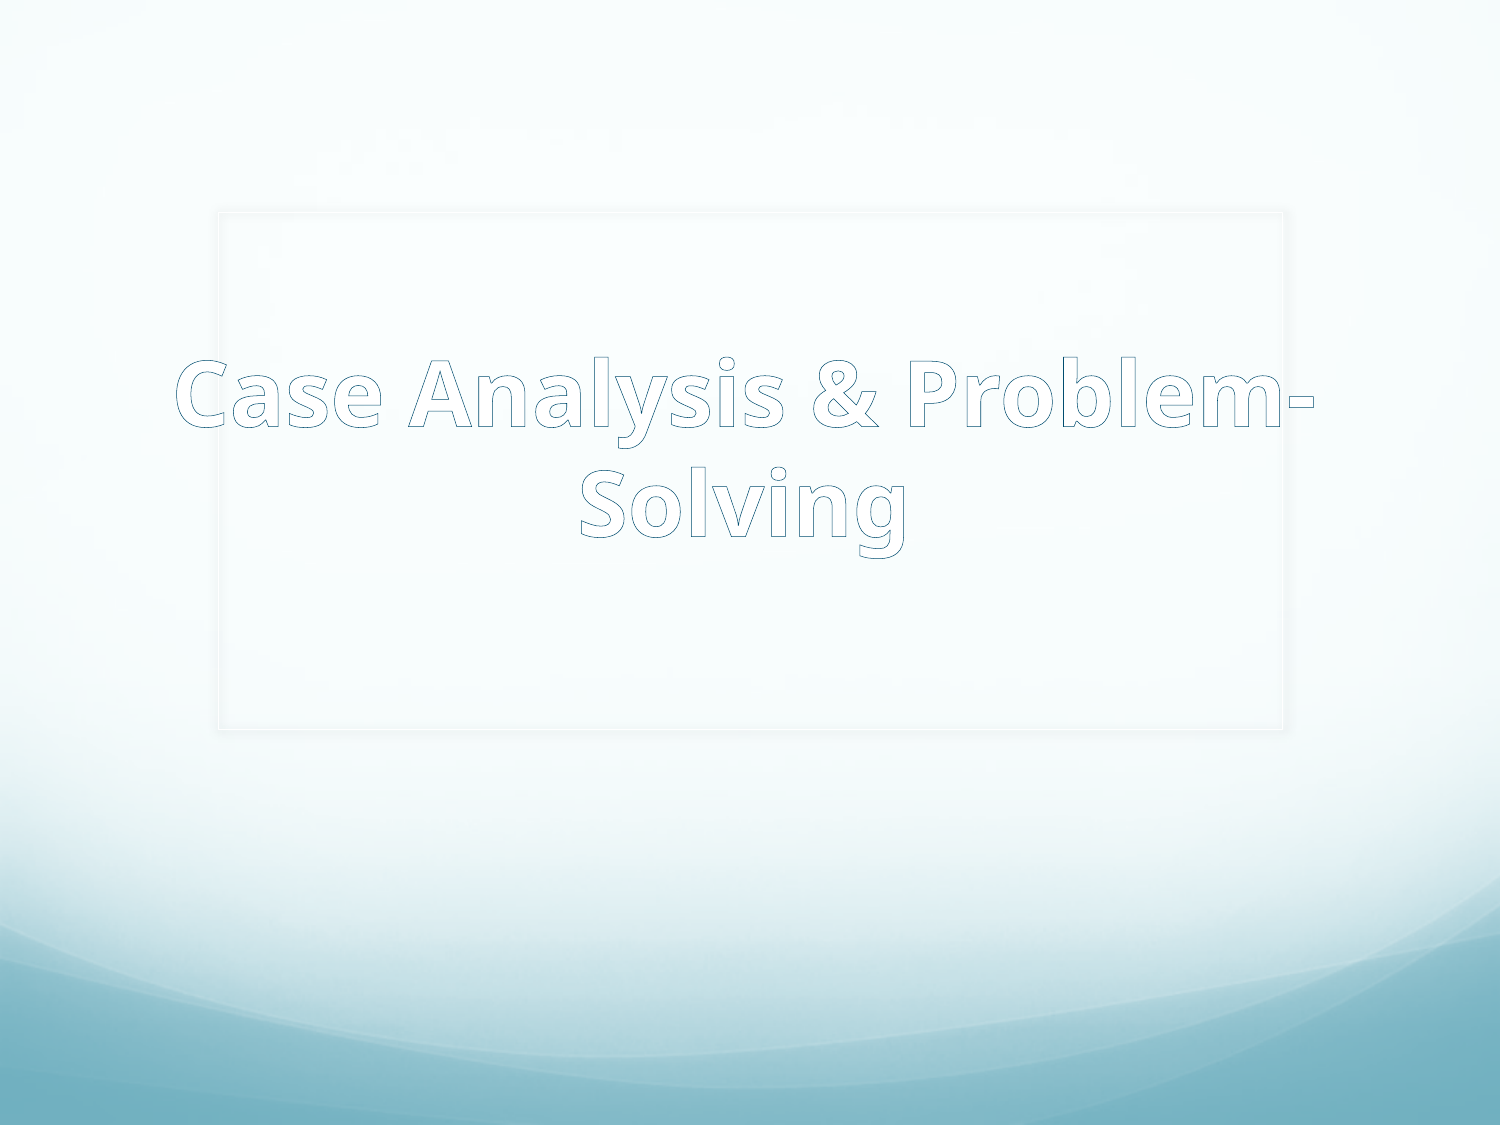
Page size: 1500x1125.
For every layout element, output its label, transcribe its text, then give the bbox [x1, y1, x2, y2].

title Case Analysis & Problem-Solving [148, 362, 1340, 563]
